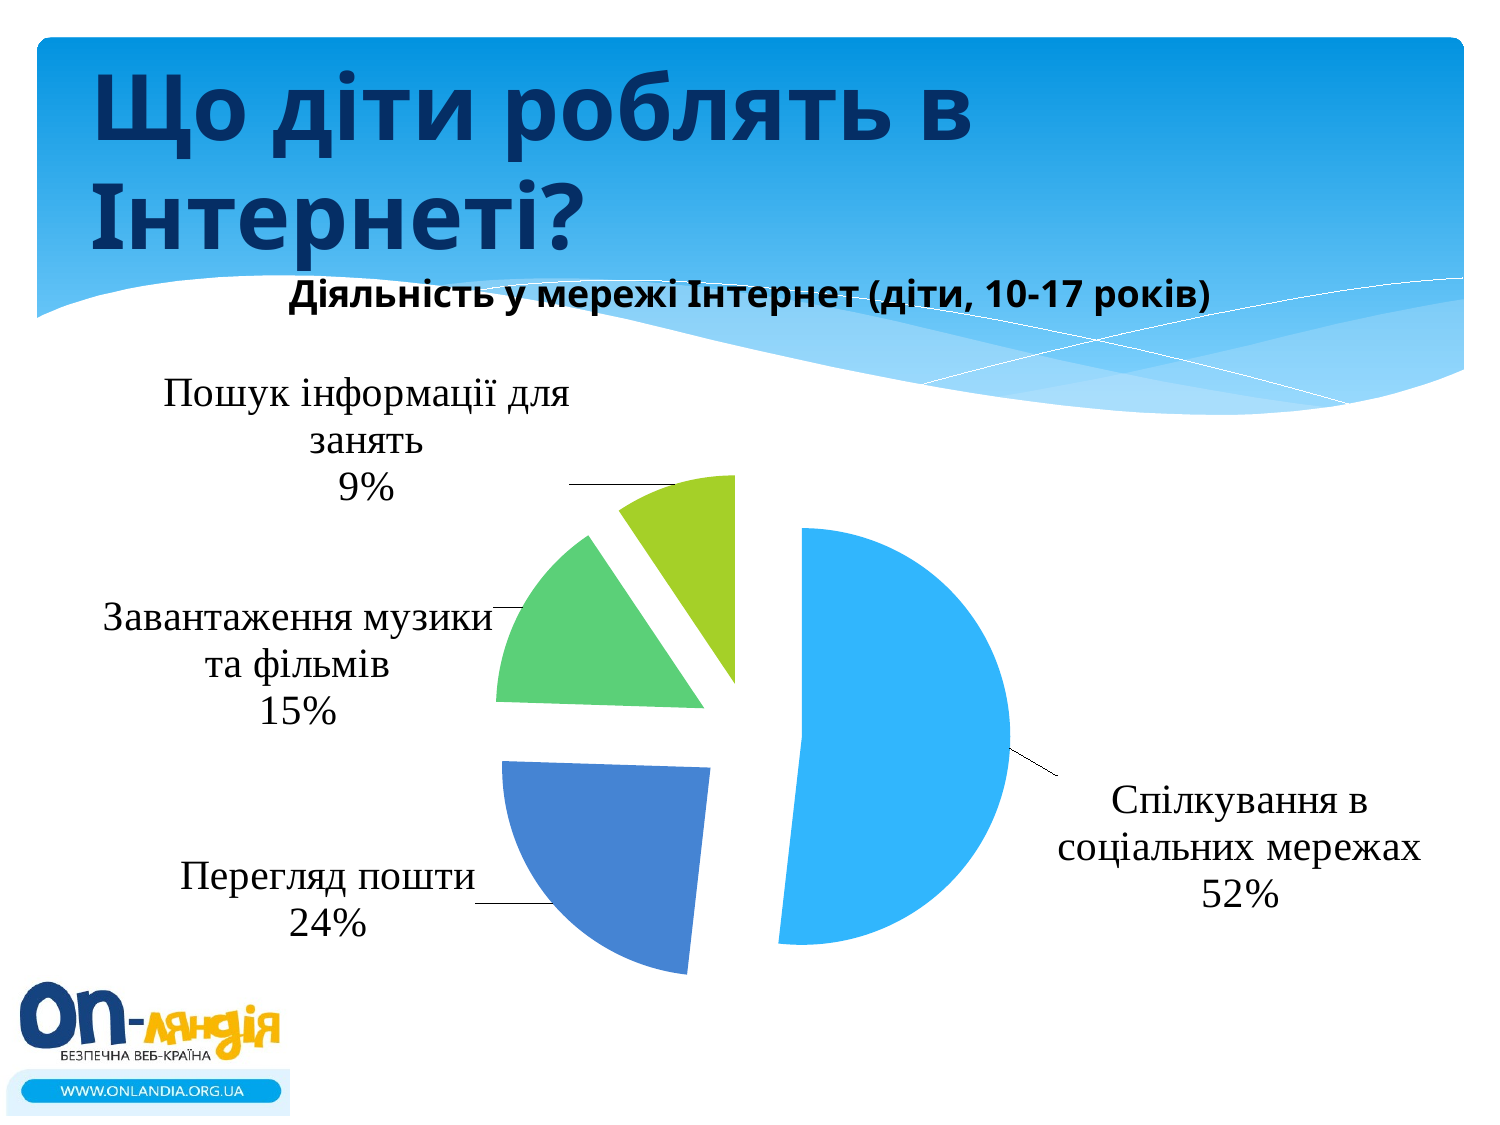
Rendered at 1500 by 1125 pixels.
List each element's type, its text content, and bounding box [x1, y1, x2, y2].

chart [14, 231, 1485, 1024]
picture [0, 975, 290, 1116]
title Що діти роблять в Інтернеті? [75, 55, 1425, 229]
